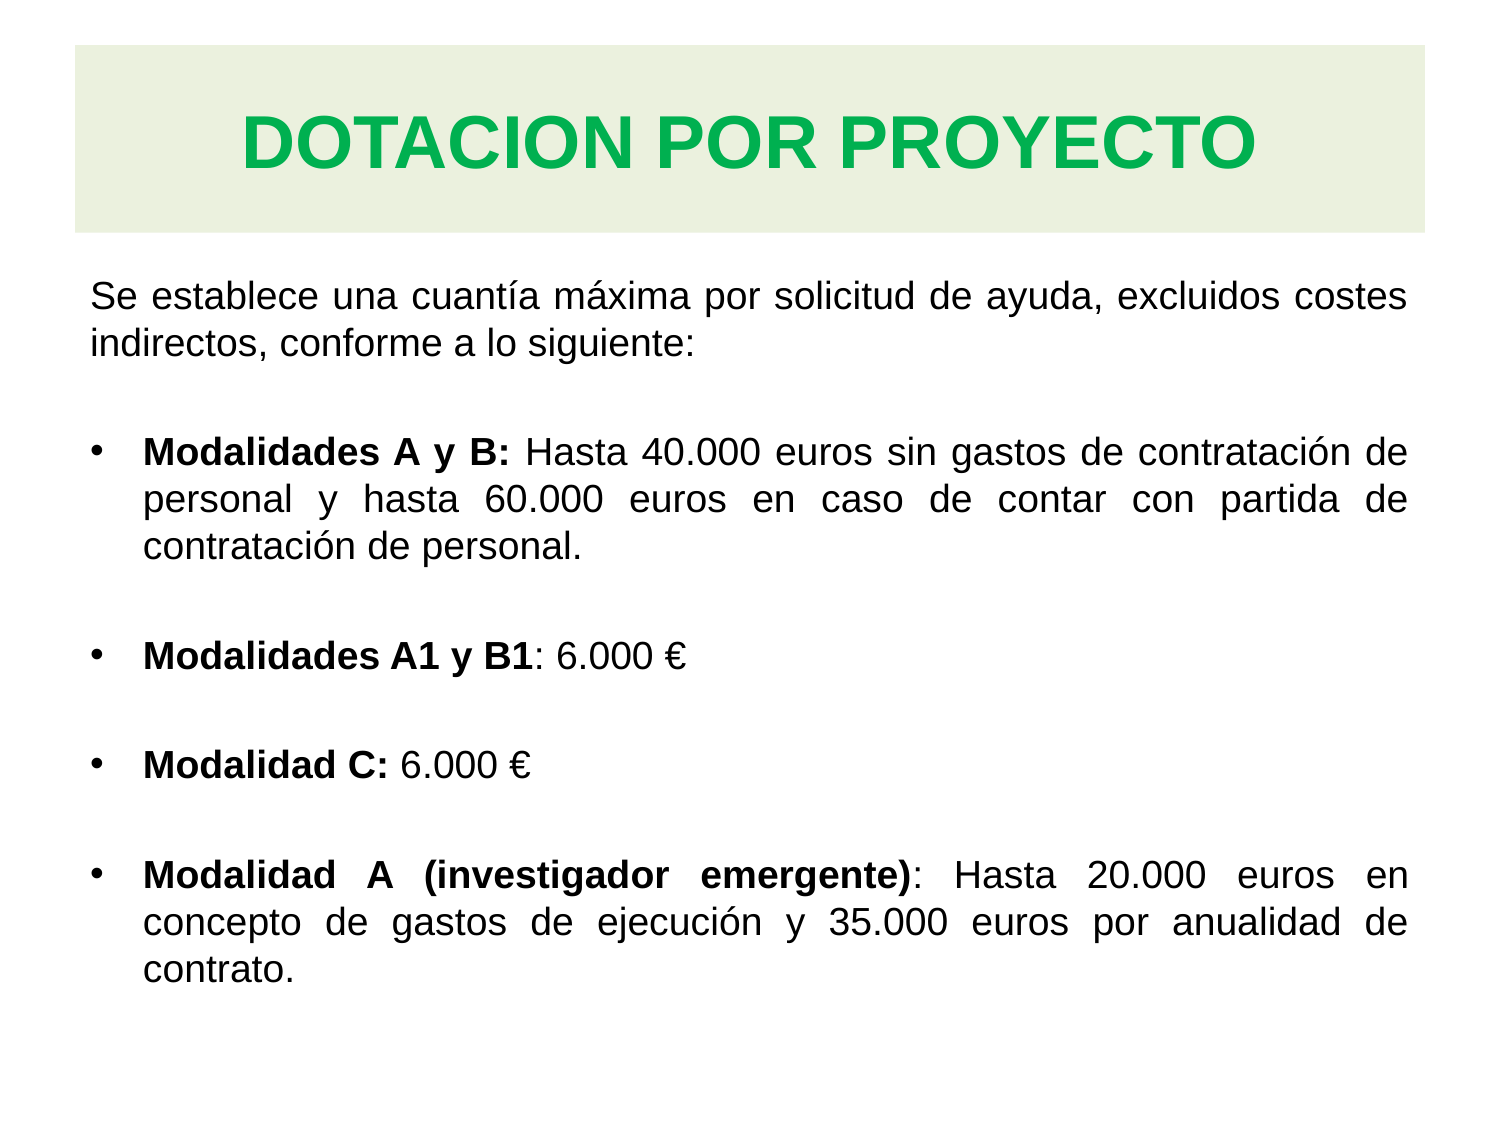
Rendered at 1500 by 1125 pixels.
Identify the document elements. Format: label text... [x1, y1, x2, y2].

title DOTACION POR PROYECTO [75, 45, 1425, 233]
list Se establece una cuantía máxima por solicitud de ayuda, excluidos costes indirectos, conforme a lo siguiente: Modalidades A y B: Hasta 40.000 euros sin gastos de contratación de personal y hasta 60.000 euros en caso de contar con partida de contratación de personal. Modalidades A1 y B1: 6.000 € Modalidad C: 6.000 € Modalidad A (investigador emergente): Hasta 20.000 euros en concepto de gastos de ejecución y 35.000 euros por anualidad de contrato. [75, 262, 1425, 1005]
